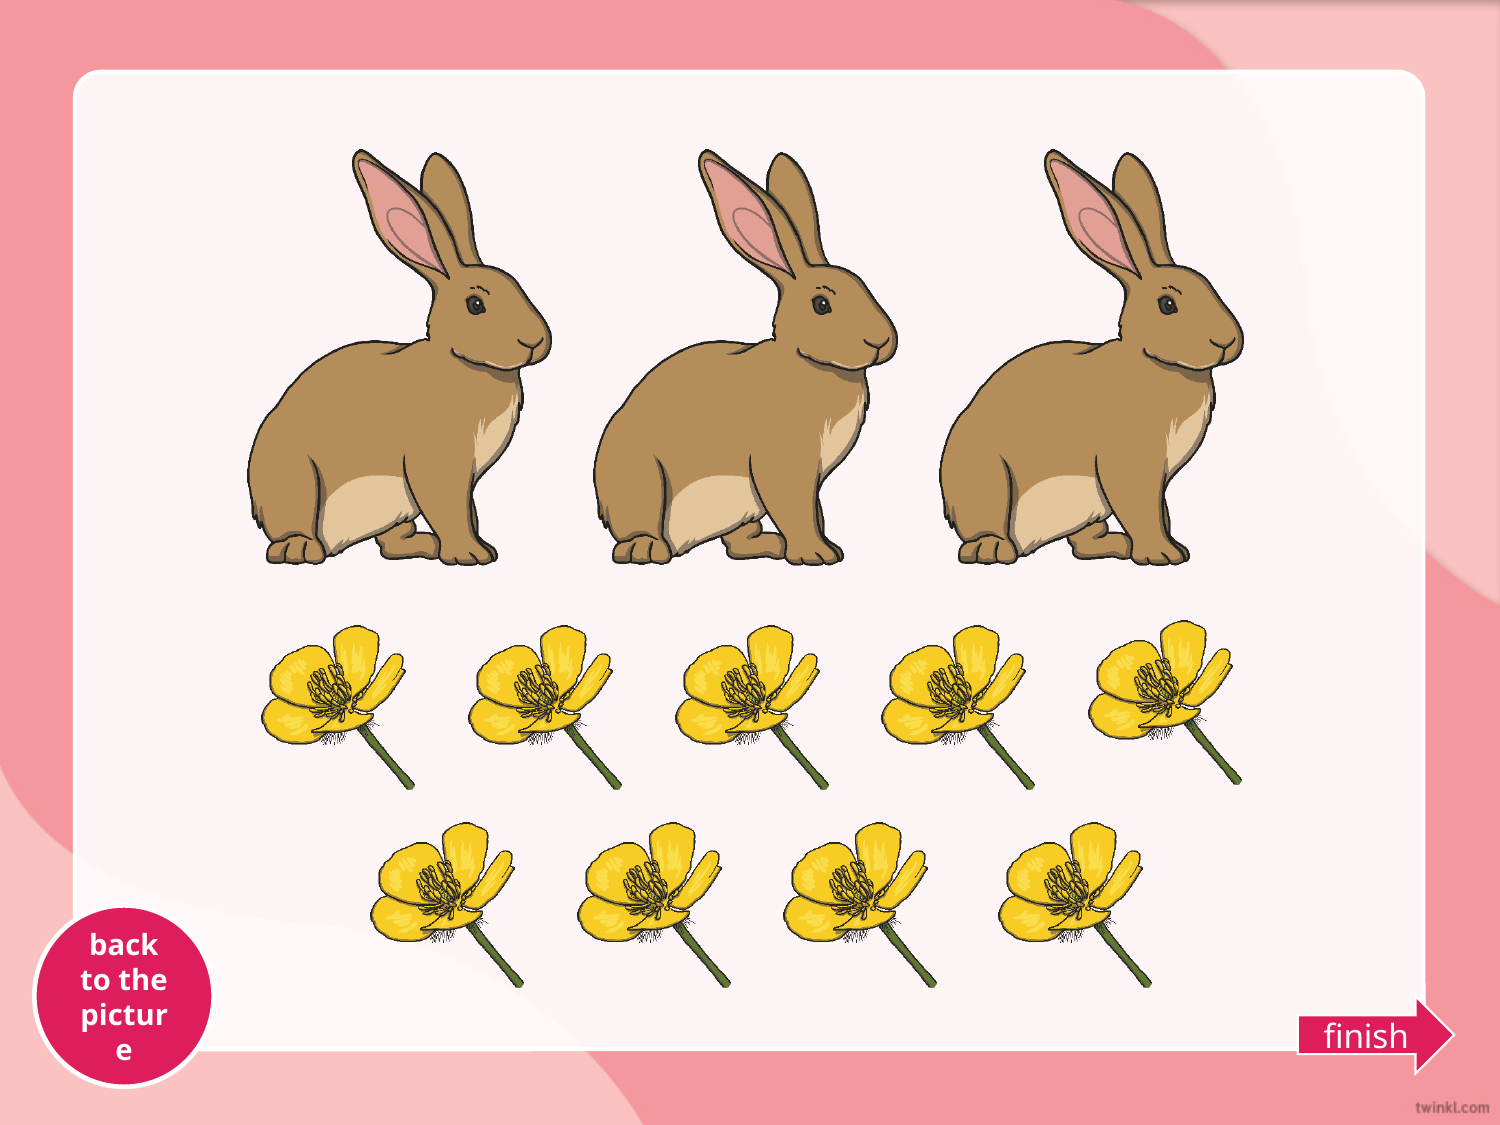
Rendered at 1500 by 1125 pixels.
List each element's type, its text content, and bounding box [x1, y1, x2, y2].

text_box back to the picture [33, 904, 215, 1088]
text_box [1410, 1083, 1497, 1125]
text_box finish [1296, 993, 1456, 1077]
picture [0, 0, 1500, 1125]
